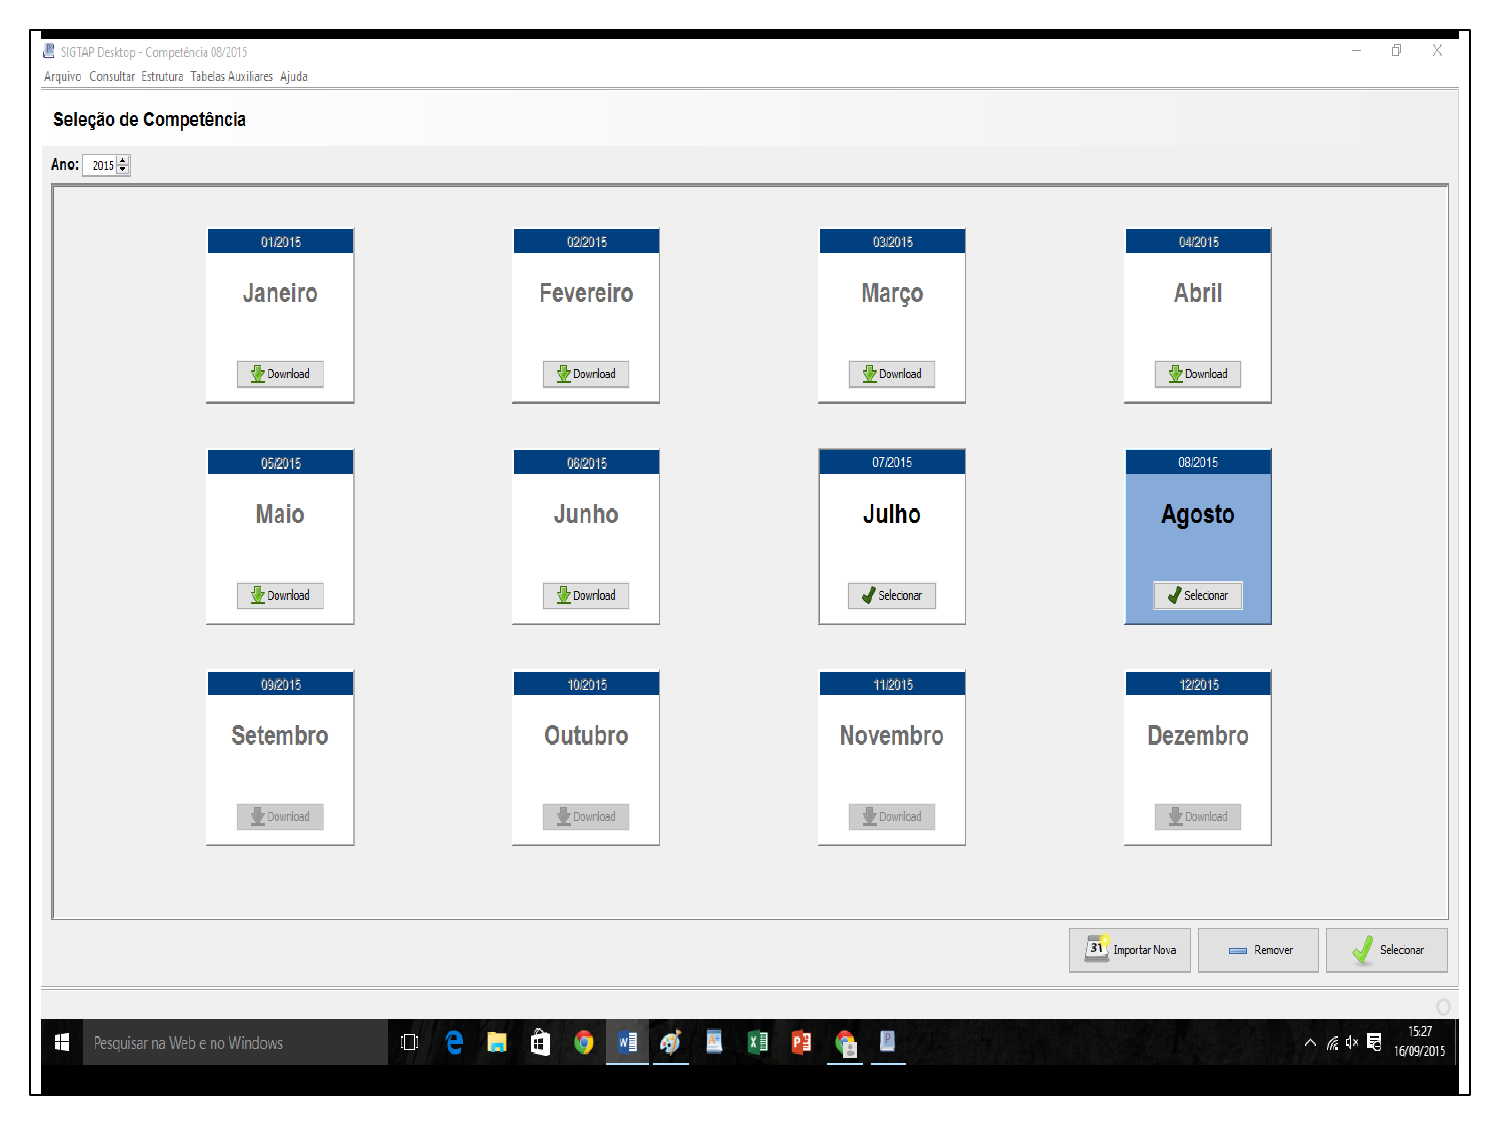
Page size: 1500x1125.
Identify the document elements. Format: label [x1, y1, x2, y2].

picture [40, 30, 1460, 1095]
